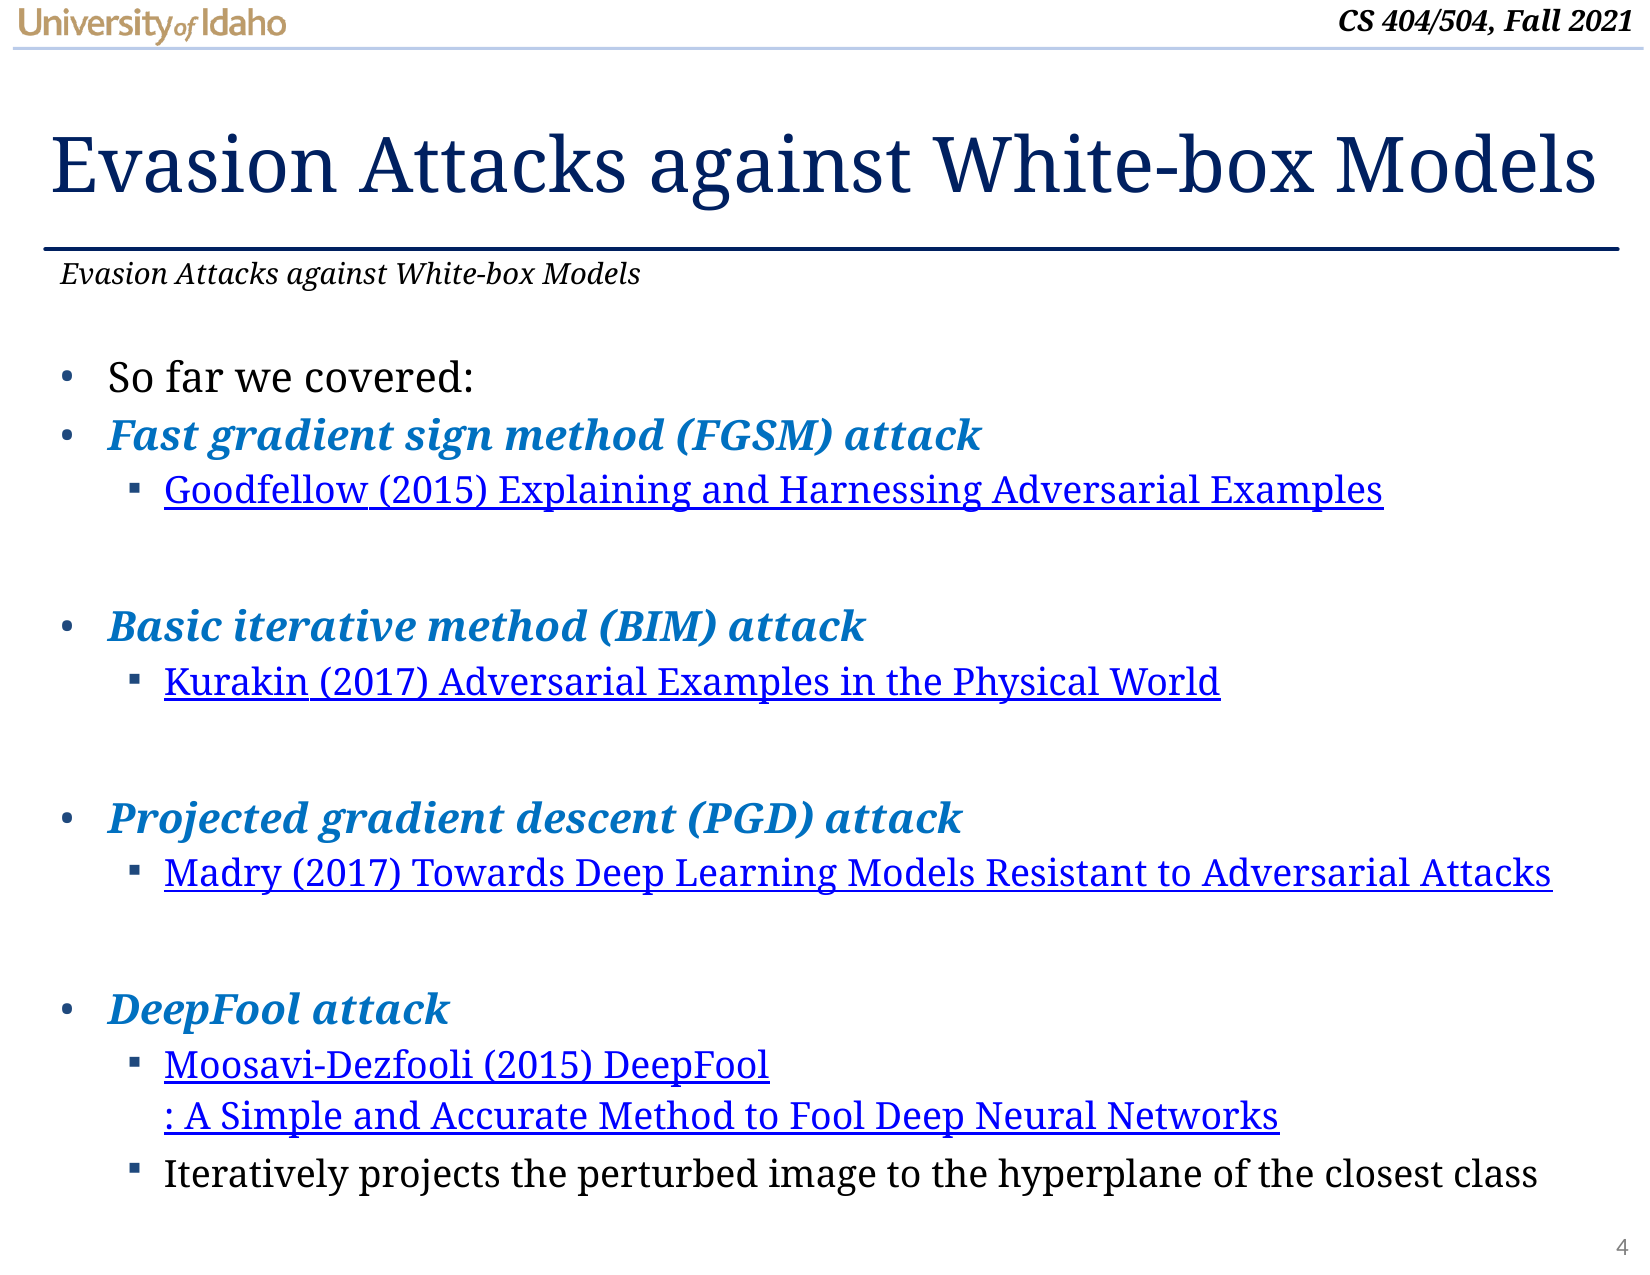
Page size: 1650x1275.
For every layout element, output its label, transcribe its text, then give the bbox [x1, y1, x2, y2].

list Evasion Attacks against White-box Models [45, 247, 1062, 306]
title Evasion Attacks against White-box Models [0, 75, 1650, 248]
picture [19, 8, 286, 46]
